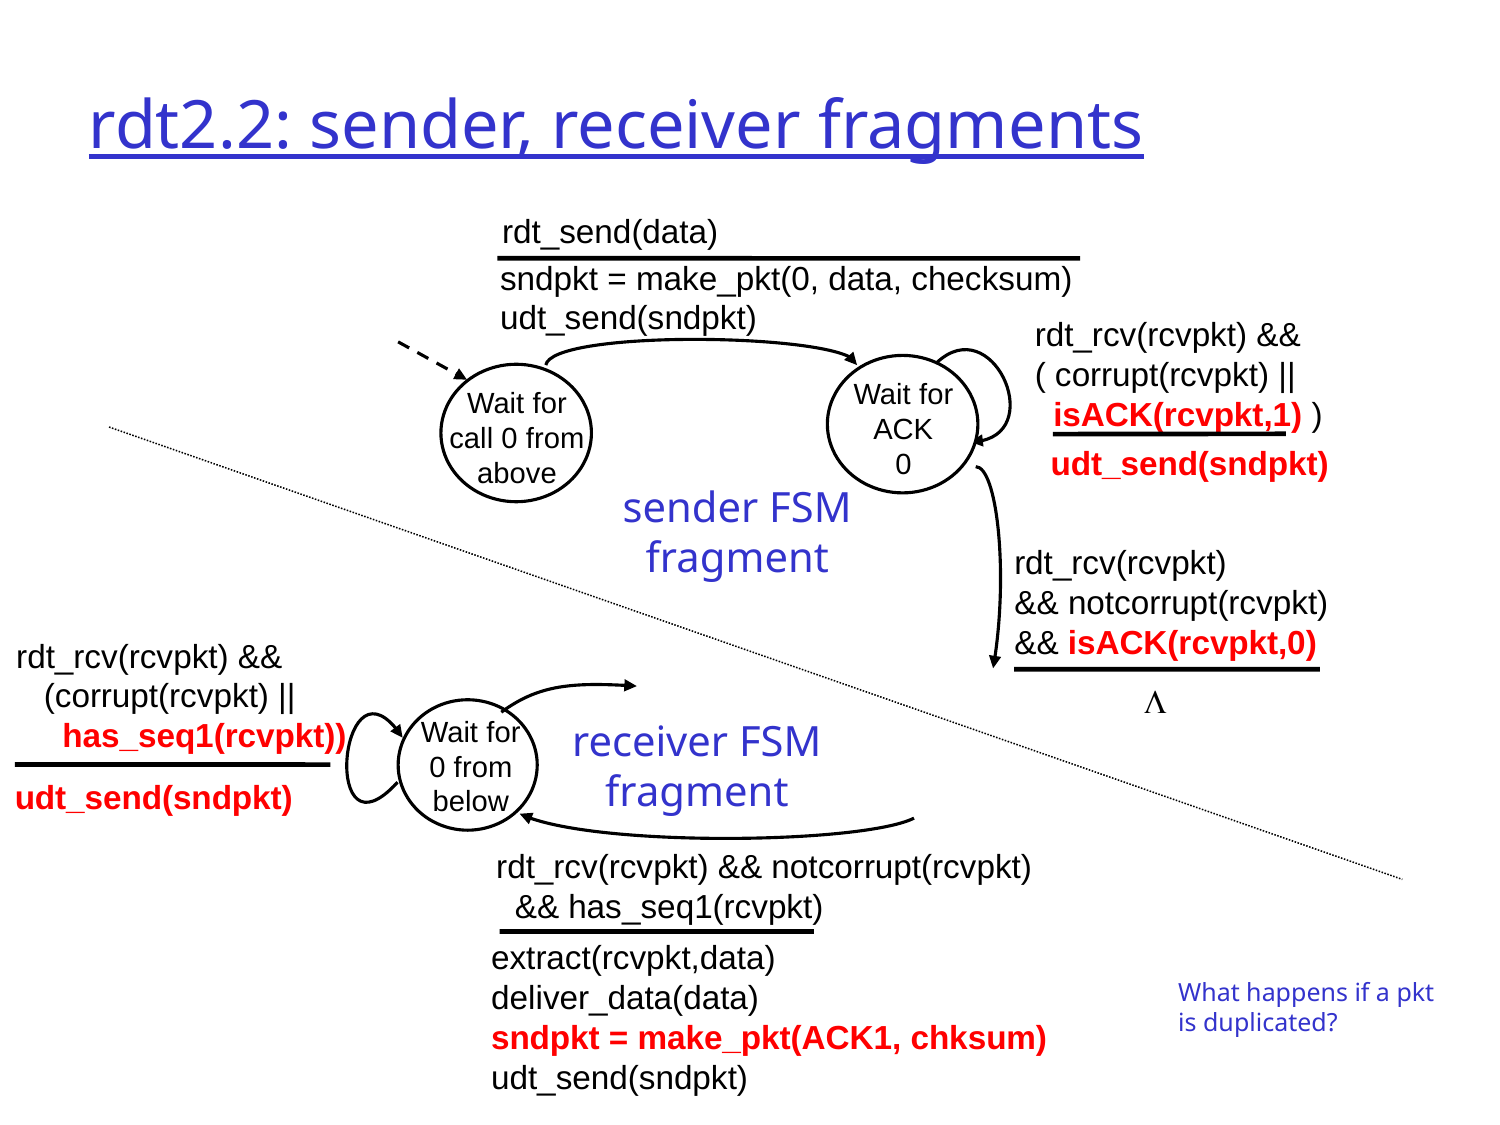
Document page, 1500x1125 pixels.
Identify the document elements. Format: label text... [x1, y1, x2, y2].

text_box [543, 814, 915, 837]
text_box udt_send(sndpkt) [1035, 434, 1385, 501]
text_box rdt_rcv(rcvpkt) && notcorrupt(rcvpkt) && has_seq1(rcvpkt) [481, 837, 1128, 929]
text_box What happens if a pkt is duplicated? [1163, 968, 1453, 1044]
text_box extract(rcvpkt,data) deliver_data(data) sndpkt = make_pkt(ACK1, chksum) udt_send(sndpkt) [476, 929, 1162, 1044]
text_box [546, 339, 840, 366]
text_box rdt_rcv(rcvpkt) && ( corrupt(rcvpkt) || isACK(rcvpkt,1) ) [1020, 305, 1466, 400]
text_box [524, 679, 637, 705]
text_box L [1124, 673, 1187, 728]
text_box sender FSM fragment [607, 473, 867, 588]
text_box rdt_rcv(rcvpkt) && (corrupt(rcvpkt) || has_seq1(rcvpkt)) [1, 627, 389, 732]
text_box sndpkt = make_pkt(0, data, checksum) udt_send(sndpkt) [485, 249, 1096, 315]
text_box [429, 363, 605, 502]
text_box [816, 355, 991, 494]
text_box [995, 364, 1011, 436]
text_box [978, 496, 1002, 669]
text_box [397, 699, 538, 831]
text_box [346, 721, 392, 803]
text_box receiver FSM fragment [557, 707, 837, 822]
title rdt2.2: sender, receiver fragments [73, 28, 1349, 217]
text_box udt_send(sndpkt) [0, 769, 335, 837]
text_box [950, 349, 981, 353]
text_box rdt_rcv(rcvpkt) && notcorrupt(rcvpkt) && isACK(rcvpkt,0) [999, 534, 1396, 628]
text_box rdt_send(data) [487, 203, 771, 250]
